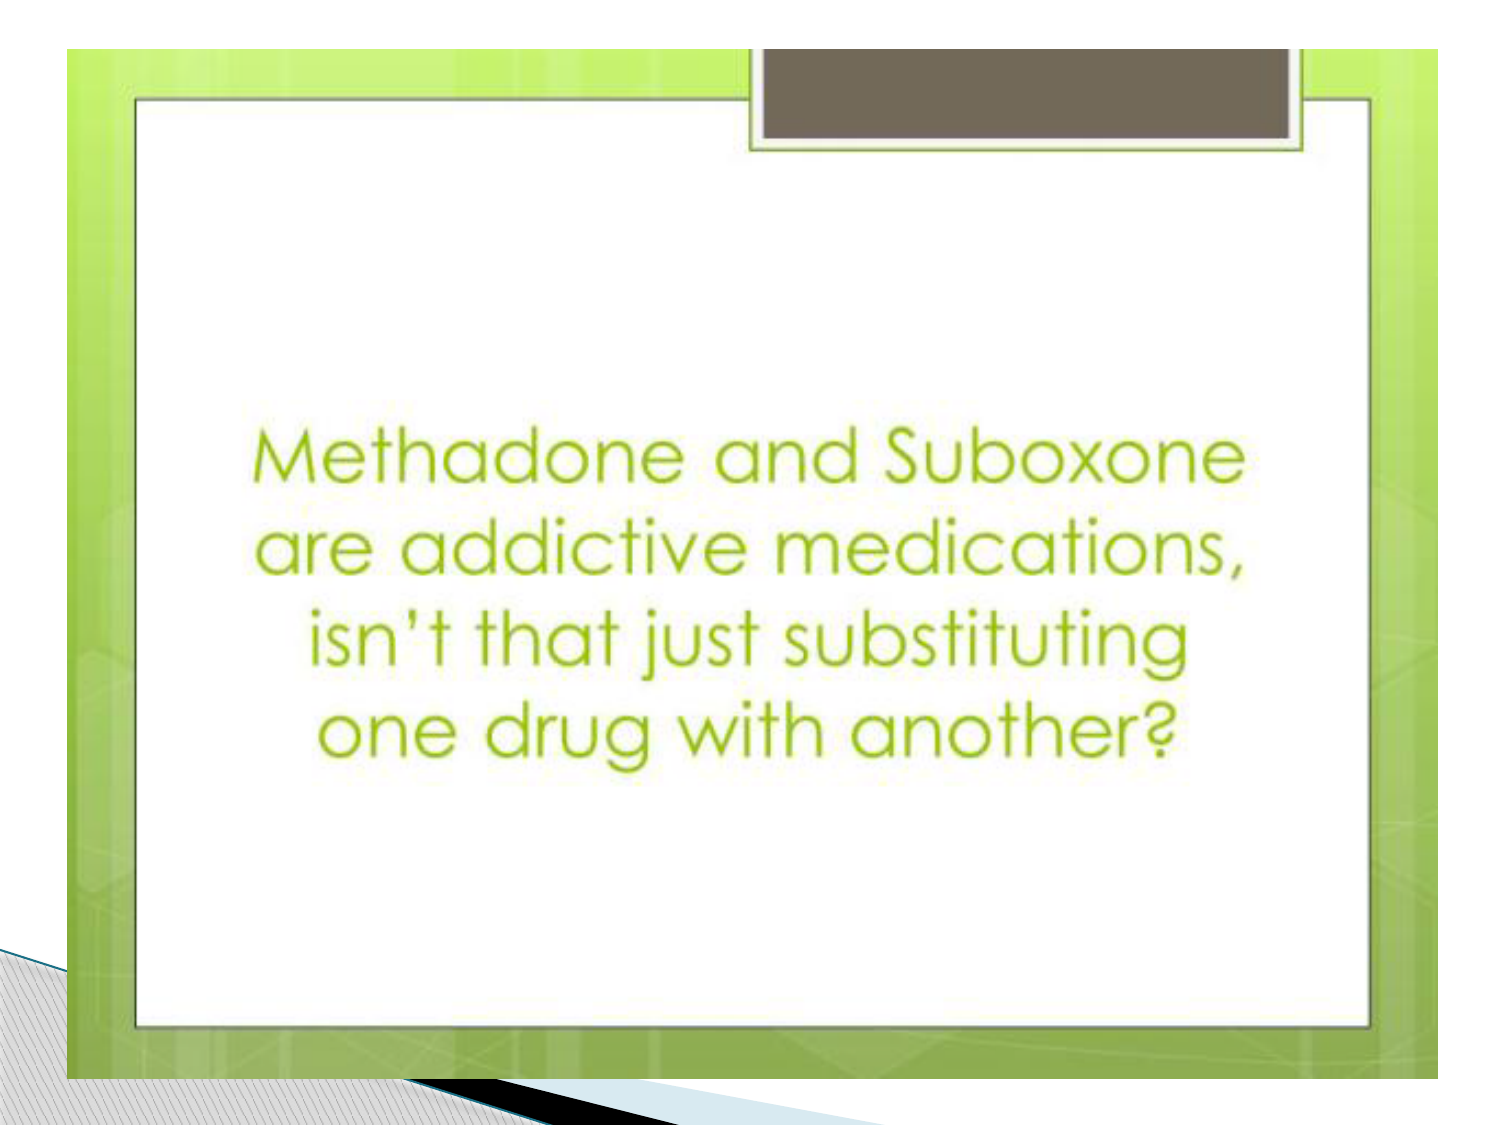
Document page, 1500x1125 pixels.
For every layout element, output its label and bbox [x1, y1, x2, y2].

picture [66, 49, 1438, 1079]
